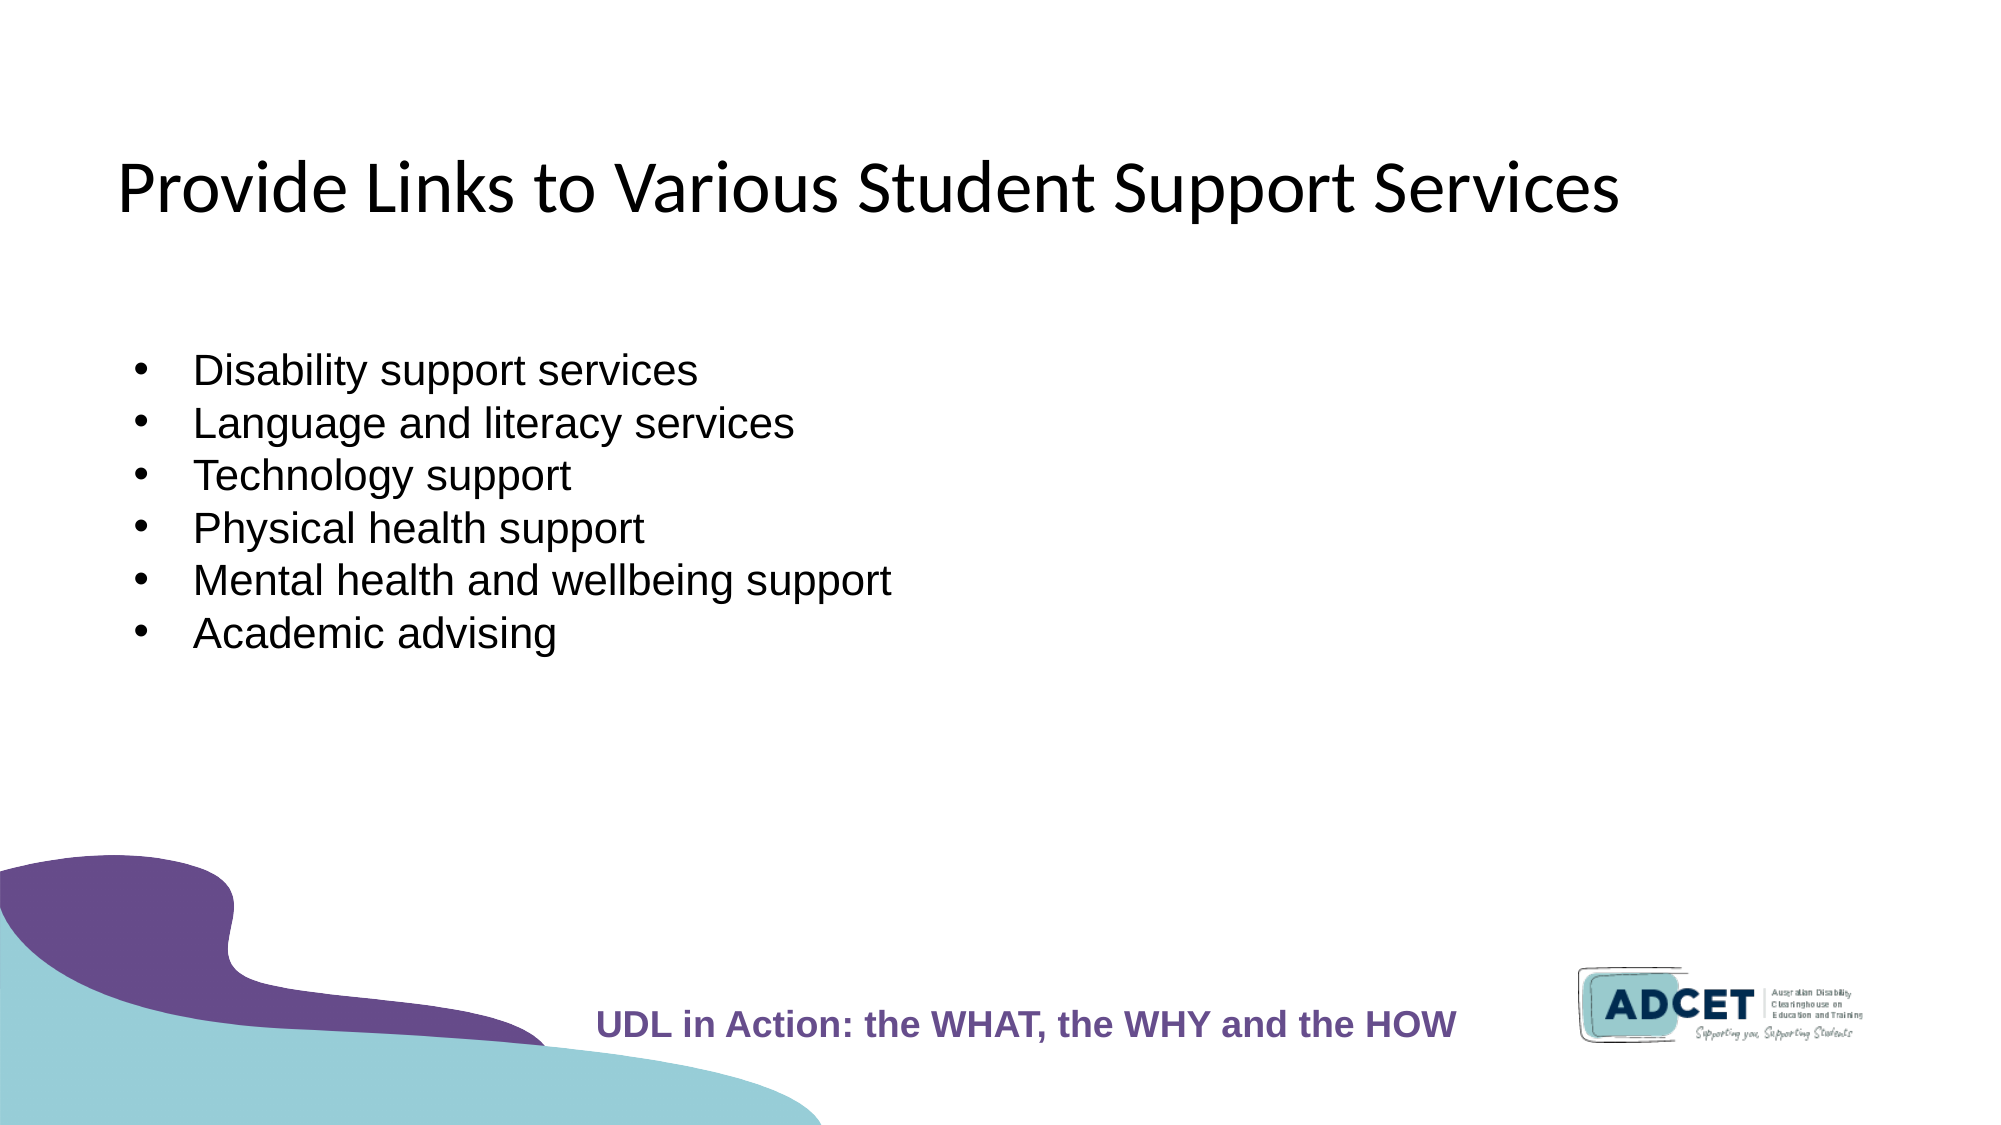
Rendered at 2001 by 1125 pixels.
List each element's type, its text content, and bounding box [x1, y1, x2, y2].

list Disability support services Language and literacy services Technology support Physical health support Mental health and wellbeing support Academic advising [102, 334, 1901, 963]
picture [1578, 967, 1863, 1043]
picture [0, 601, 825, 1125]
title Provide Links to Various Student Support Services [102, 140, 1901, 305]
